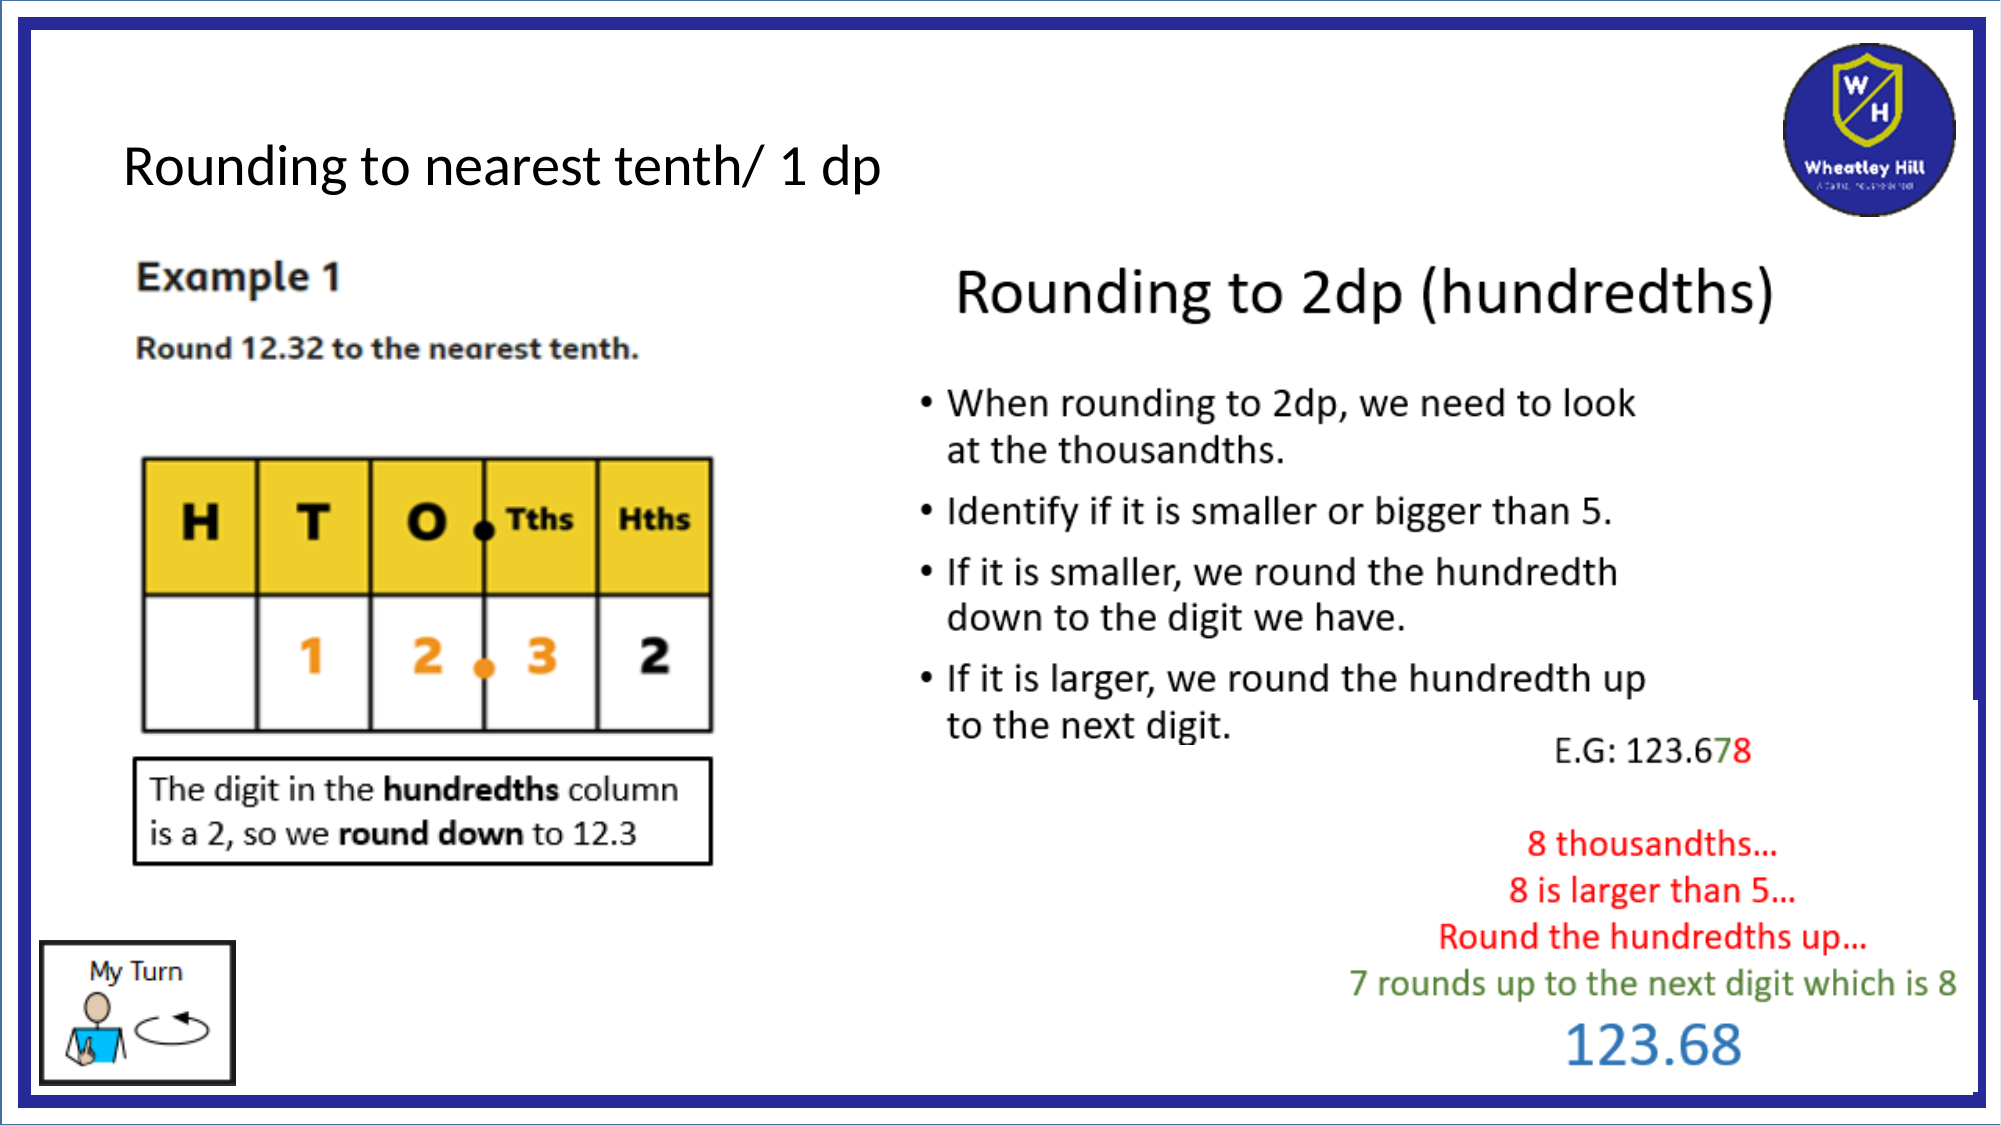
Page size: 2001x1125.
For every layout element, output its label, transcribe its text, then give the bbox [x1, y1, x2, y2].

picture [0, 0, 2001, 1125]
text_box Rounding to nearest tenth/ 1 dp [109, 120, 928, 205]
